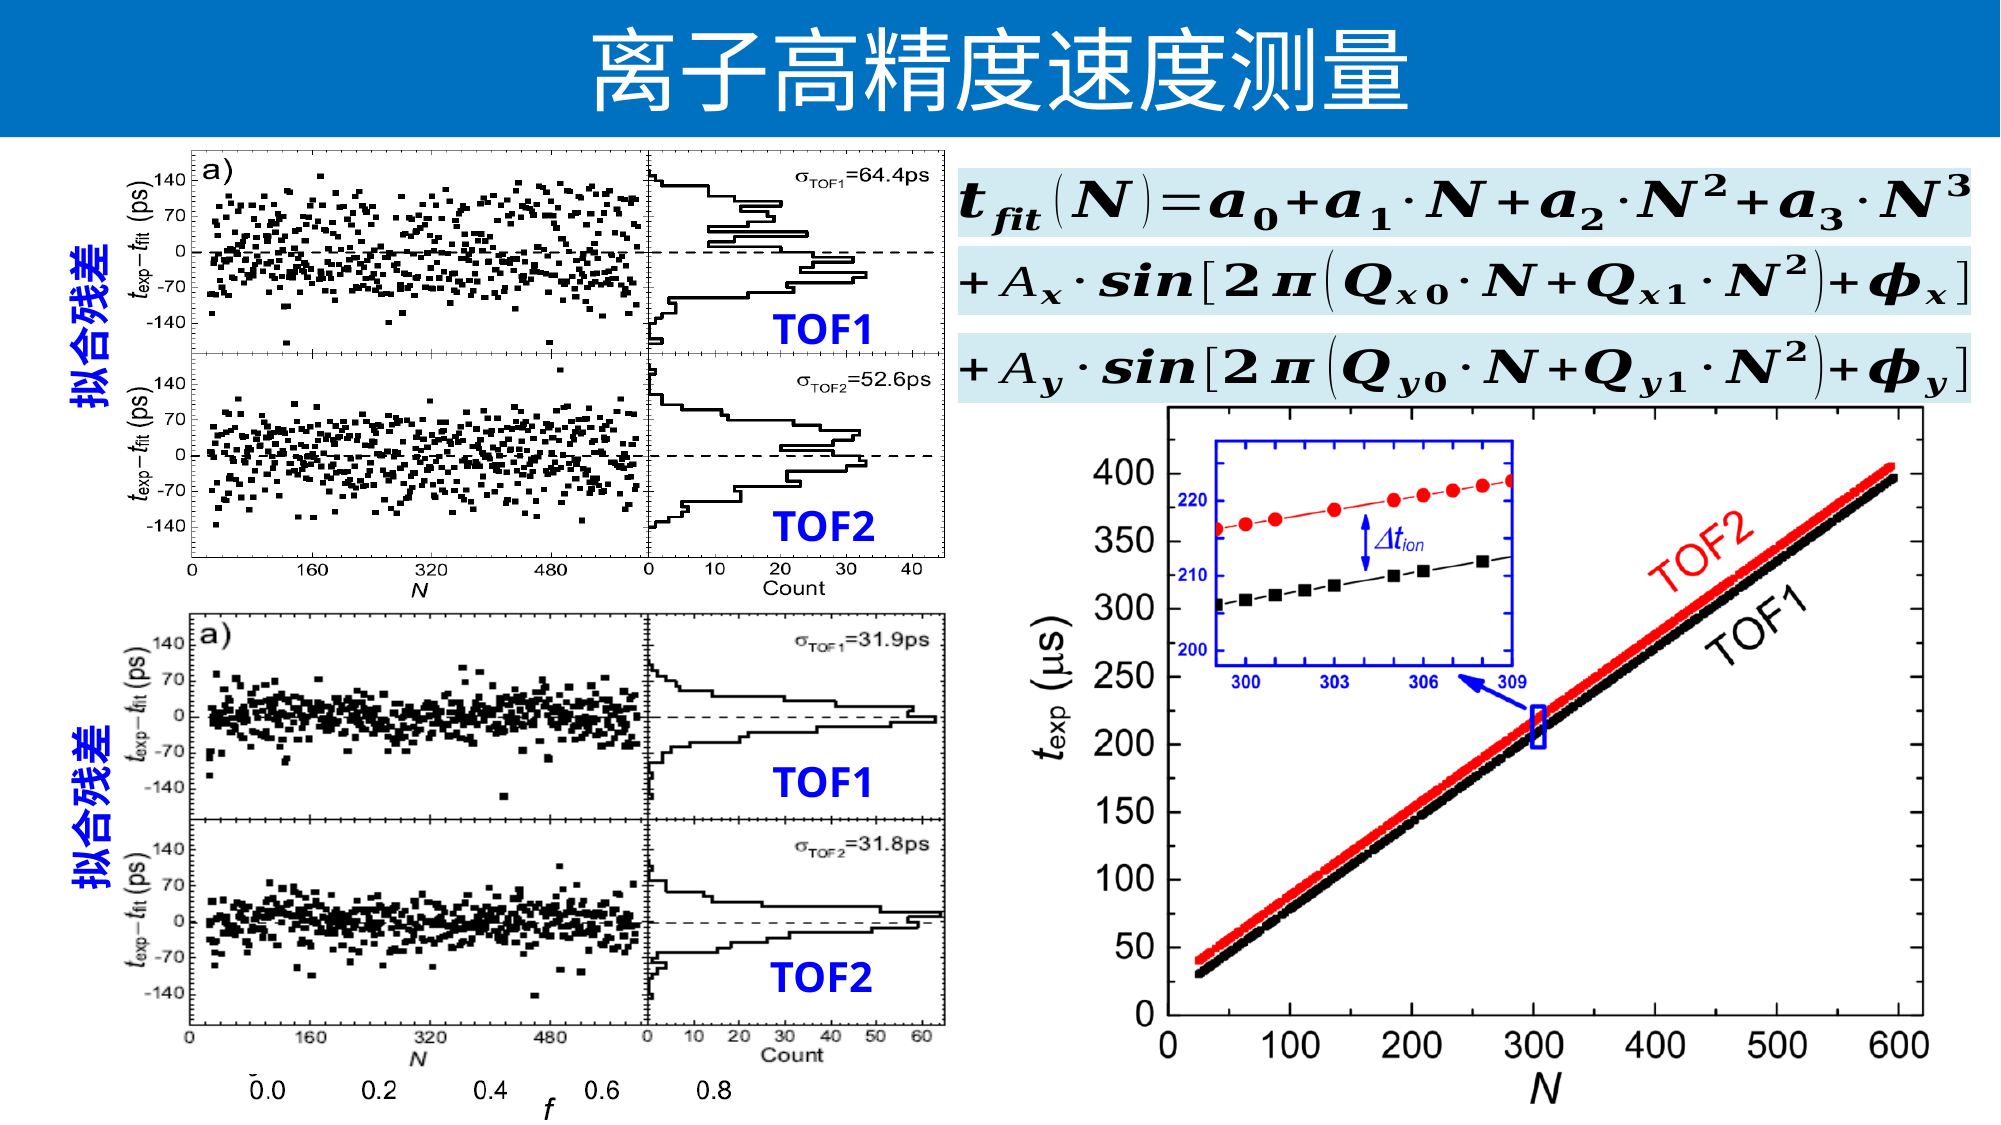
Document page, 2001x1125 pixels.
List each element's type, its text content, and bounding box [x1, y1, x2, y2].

picture [1024, 400, 1932, 1108]
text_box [63, 141, 958, 603]
picture [179, 1074, 823, 1125]
text_box 离子高精度速度测量 [509, 5, 1491, 131]
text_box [65, 612, 949, 1074]
